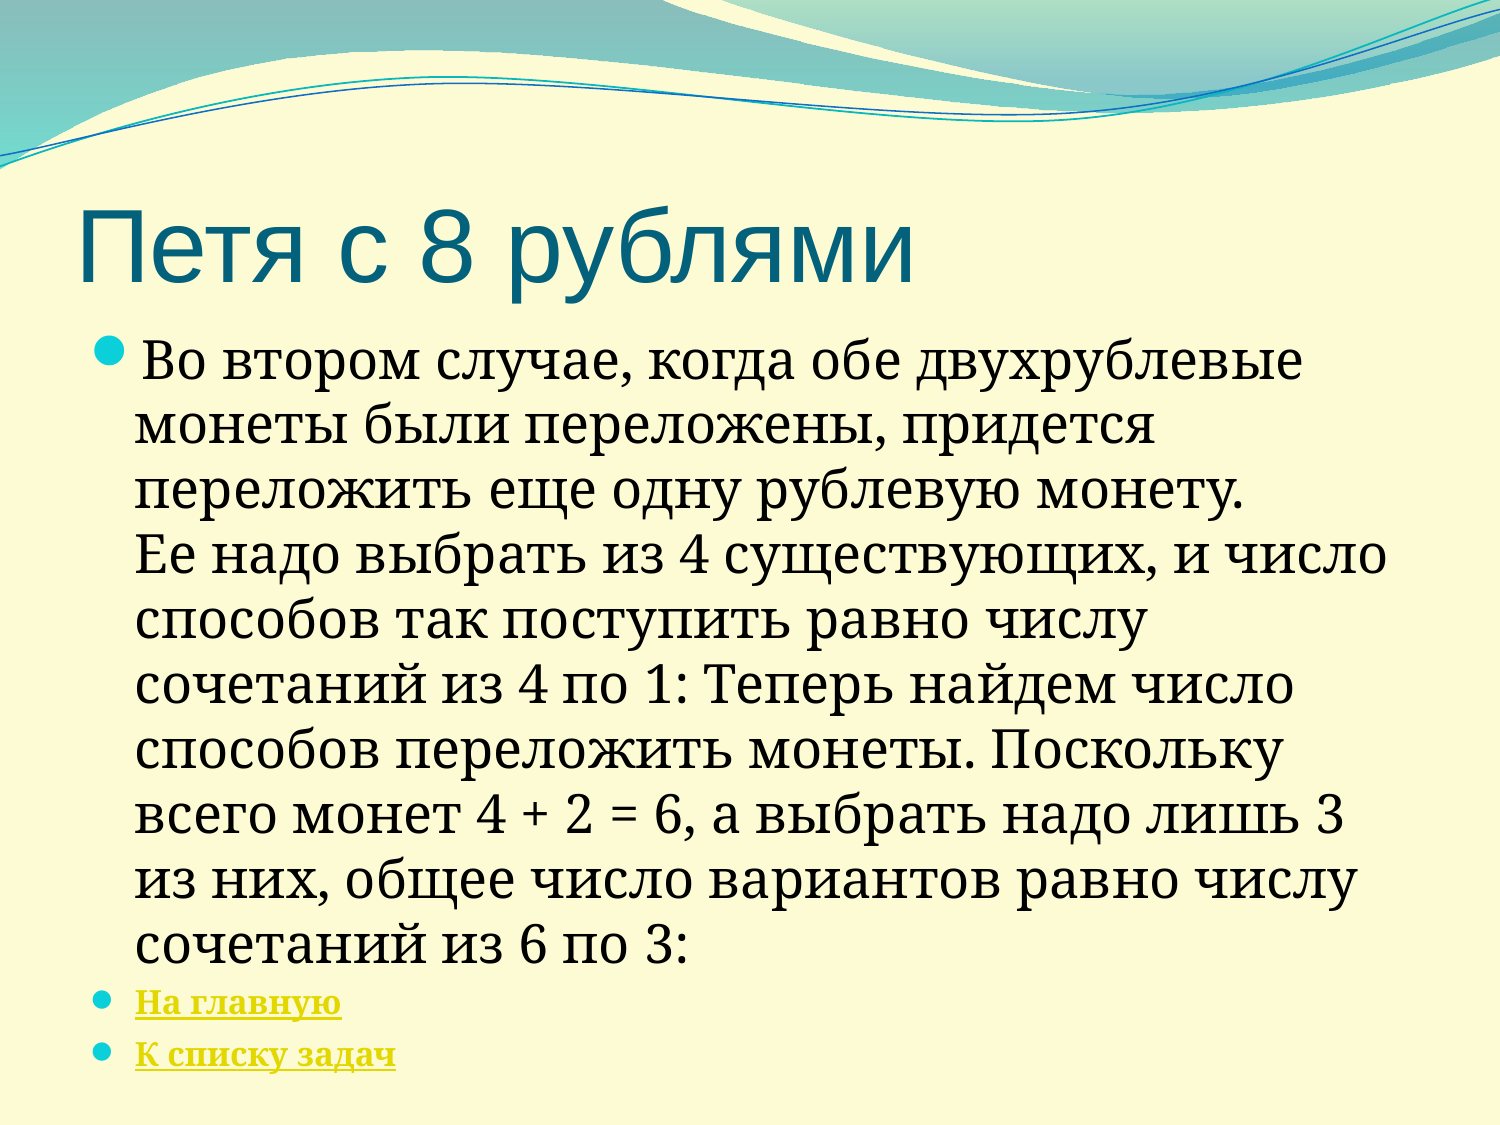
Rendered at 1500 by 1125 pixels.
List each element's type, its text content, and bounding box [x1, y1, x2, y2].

list Во втором случае, когда обе двухрублевые монеты были переложены, придется переложить еще одну рублевую монету. Ее надо выбрать из 4 существующих, и число способов так поступить равно числу сочетаний из 4 по 1: Теперь найдем число способов переложить монеты. Поскольку всего монет 4 + 2 = 6, а выбрать надо лишь 3 из них, общее число вариантов равно числу сочетаний из 6 по 3: На главную К списку задач [74, 317, 1426, 1038]
title Петя с 8 рублями [74, 115, 1426, 304]
